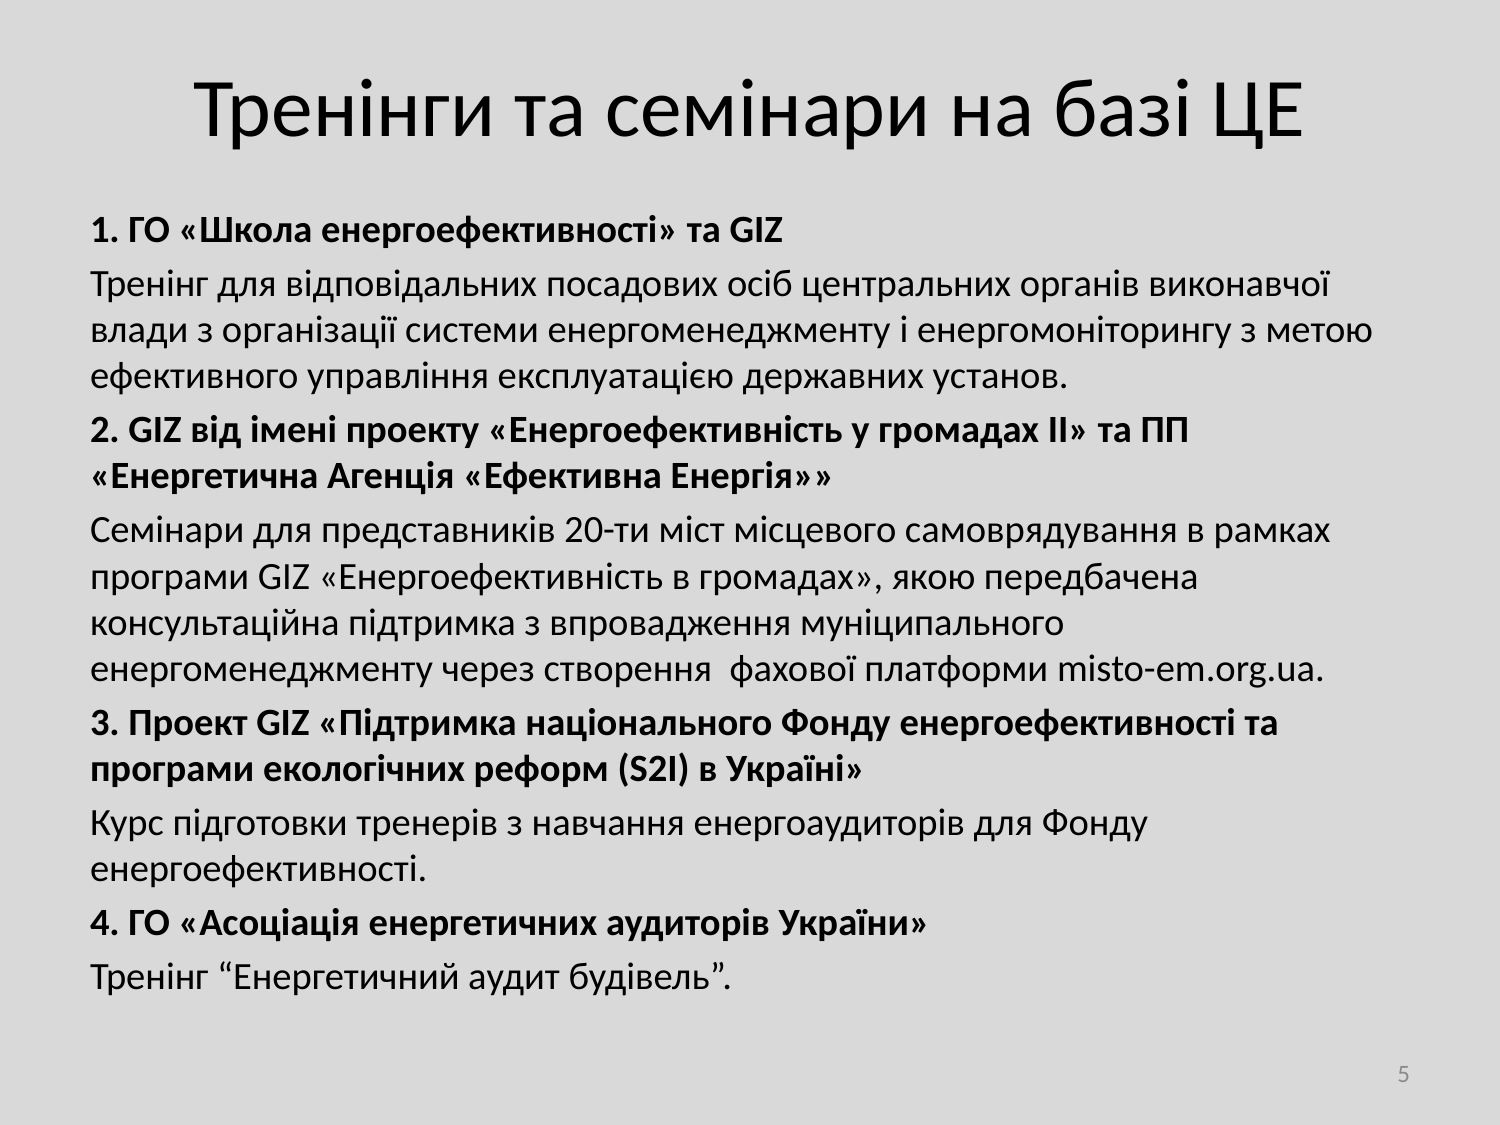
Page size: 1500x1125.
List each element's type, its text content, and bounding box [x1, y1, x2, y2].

title Тренінги та семінари на базі ЦЕ [75, 45, 1425, 161]
slide_number 5 [1074, 1042, 1425, 1103]
list 1. ГО «Школа енергоефективності» та GIZ Тренінг для відповідальних посадових осіб центральних органів виконавчої влади з організації системи енергоменеджменту і енергомоніторингу з метою ефективного управління експлуатацією державних установ. 2. GIZ від імені проекту «Енергоефективність у громадах II» та ПП «Енергетична Агенція «Ефективна Енергія»» Семінари для представників 20-ти міст місцевого самоврядування в рамках програми GIZ «Енергоефективність в громадах», якою передбачена консультаційна підтримка з впровадження муніципального енергоменеджменту через створення фахової платформи misto-em.org.ua. 3. Проект GIZ «Підтримка національного Фонду енергоефективності та програми екологічних реформ (S2I) в Україні» Курс підготовки тренерів з навчання енергоаудиторів для Фонду енергоефективності. 4. ГО «Асоціація енергетичних аудиторів України» Тренінг “Енергетичний аудит будівель”. [75, 196, 1425, 1005]
